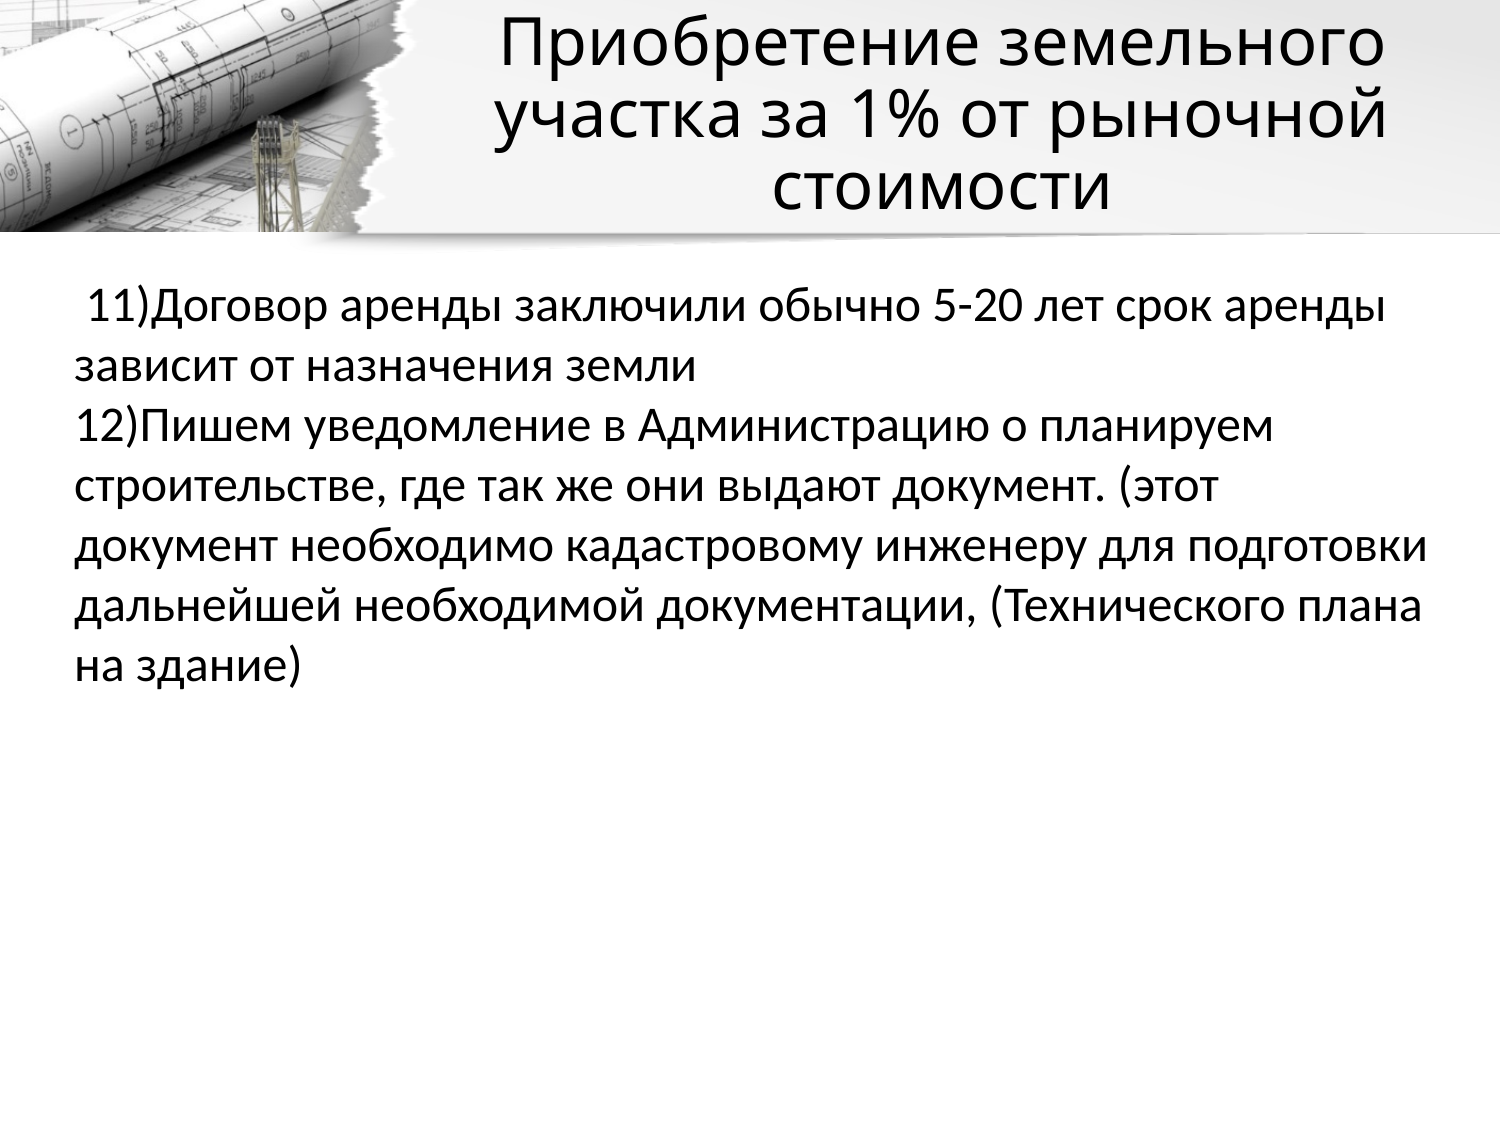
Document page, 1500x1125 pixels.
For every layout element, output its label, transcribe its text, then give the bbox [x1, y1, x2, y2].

title Приобретение земельного участка за 1% от рыночной стоимости [385, 0, 1500, 233]
text_box 11)Договор аренды заключили обычно 5-20 лет срок аренды зависит от назначения земли 12)Пишем уведомление в Администрацию о планируем строительстве, где так же они выдают документ. (этот документ необходимо кадастровому инженеру для подготовки дальнейшей необходимой документации, (Технического плана на здание) [59, 264, 1447, 700]
picture [0, 0, 285, 232]
picture [286, 0, 1500, 257]
